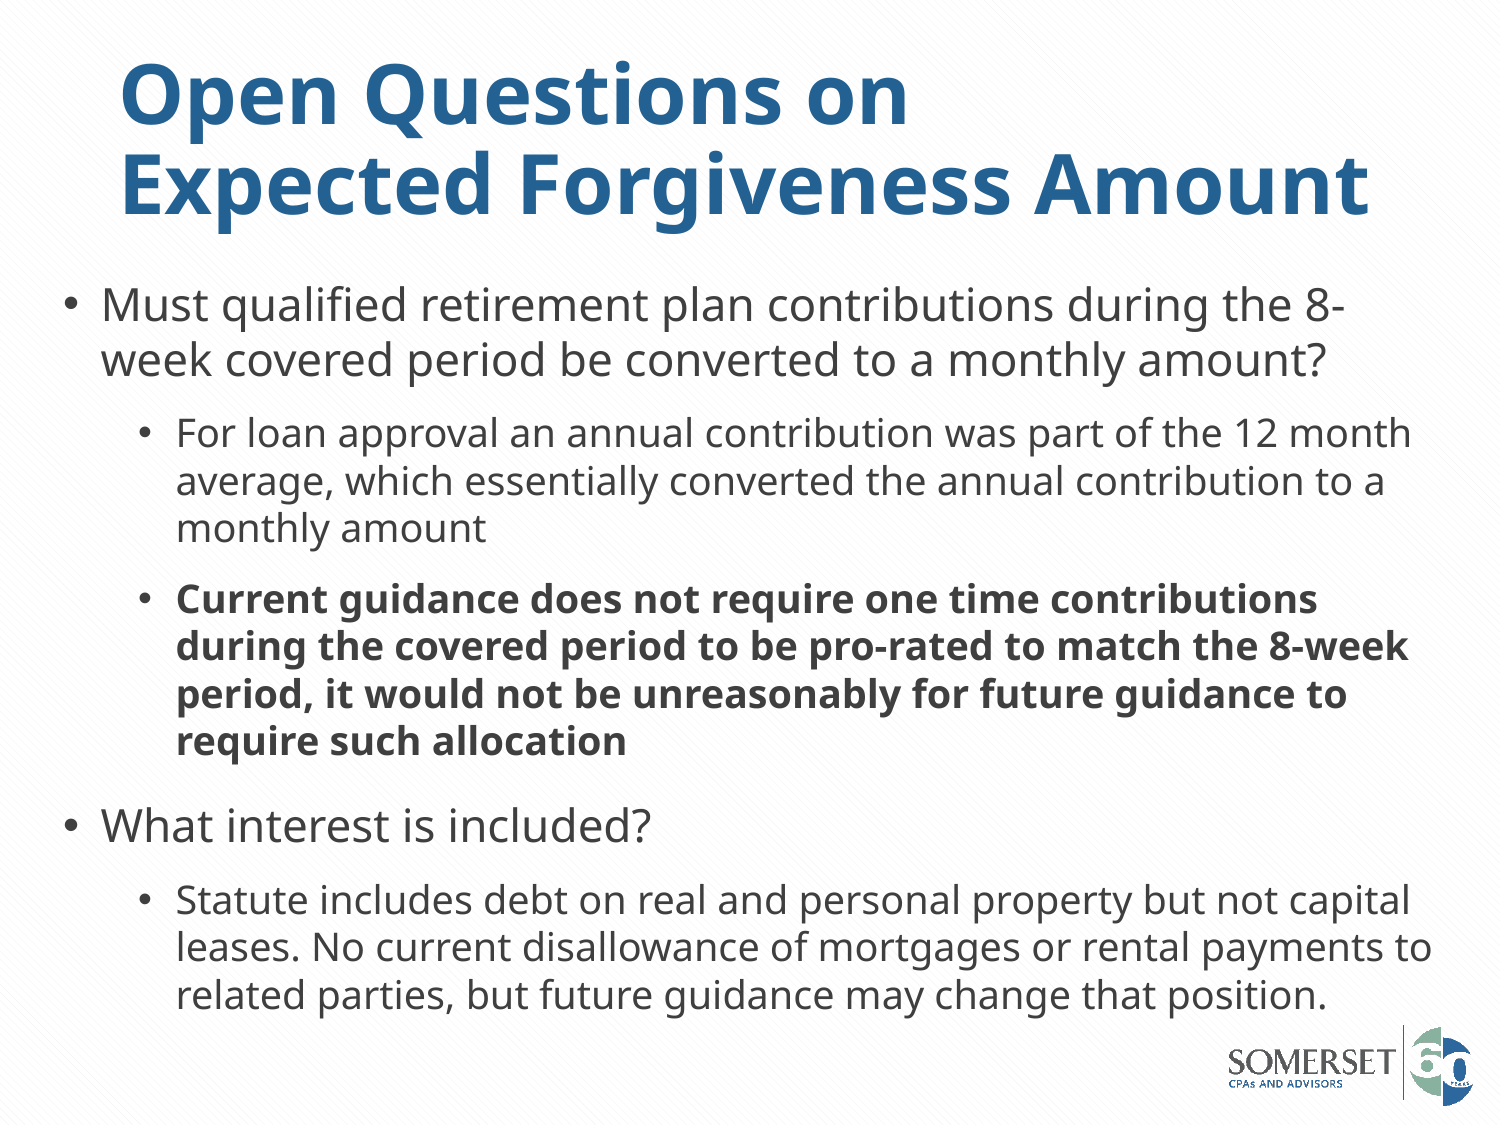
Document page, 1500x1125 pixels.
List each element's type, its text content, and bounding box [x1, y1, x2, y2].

title Open Questions on Expected Forgiveness Amount [103, 74, 1397, 210]
list Must qualified retirement plan contributions during the 8-week covered period be converted to a monthly amount? For loan approval an annual contribution was part of the 12 month average, which essentially converted the annual contribution to a monthly amount Current guidance does not require one time contributions during the covered period to be pro-rated to match the 8-week period, it would not be unreasonably for future guidance to require such allocation What interest is included? Statute includes debt on real and personal property but not capital leases. No current disallowance of mortgages or rental payments to related parties, but future guidance may change that position. [48, 267, 1452, 1078]
picture [1229, 1025, 1473, 1106]
